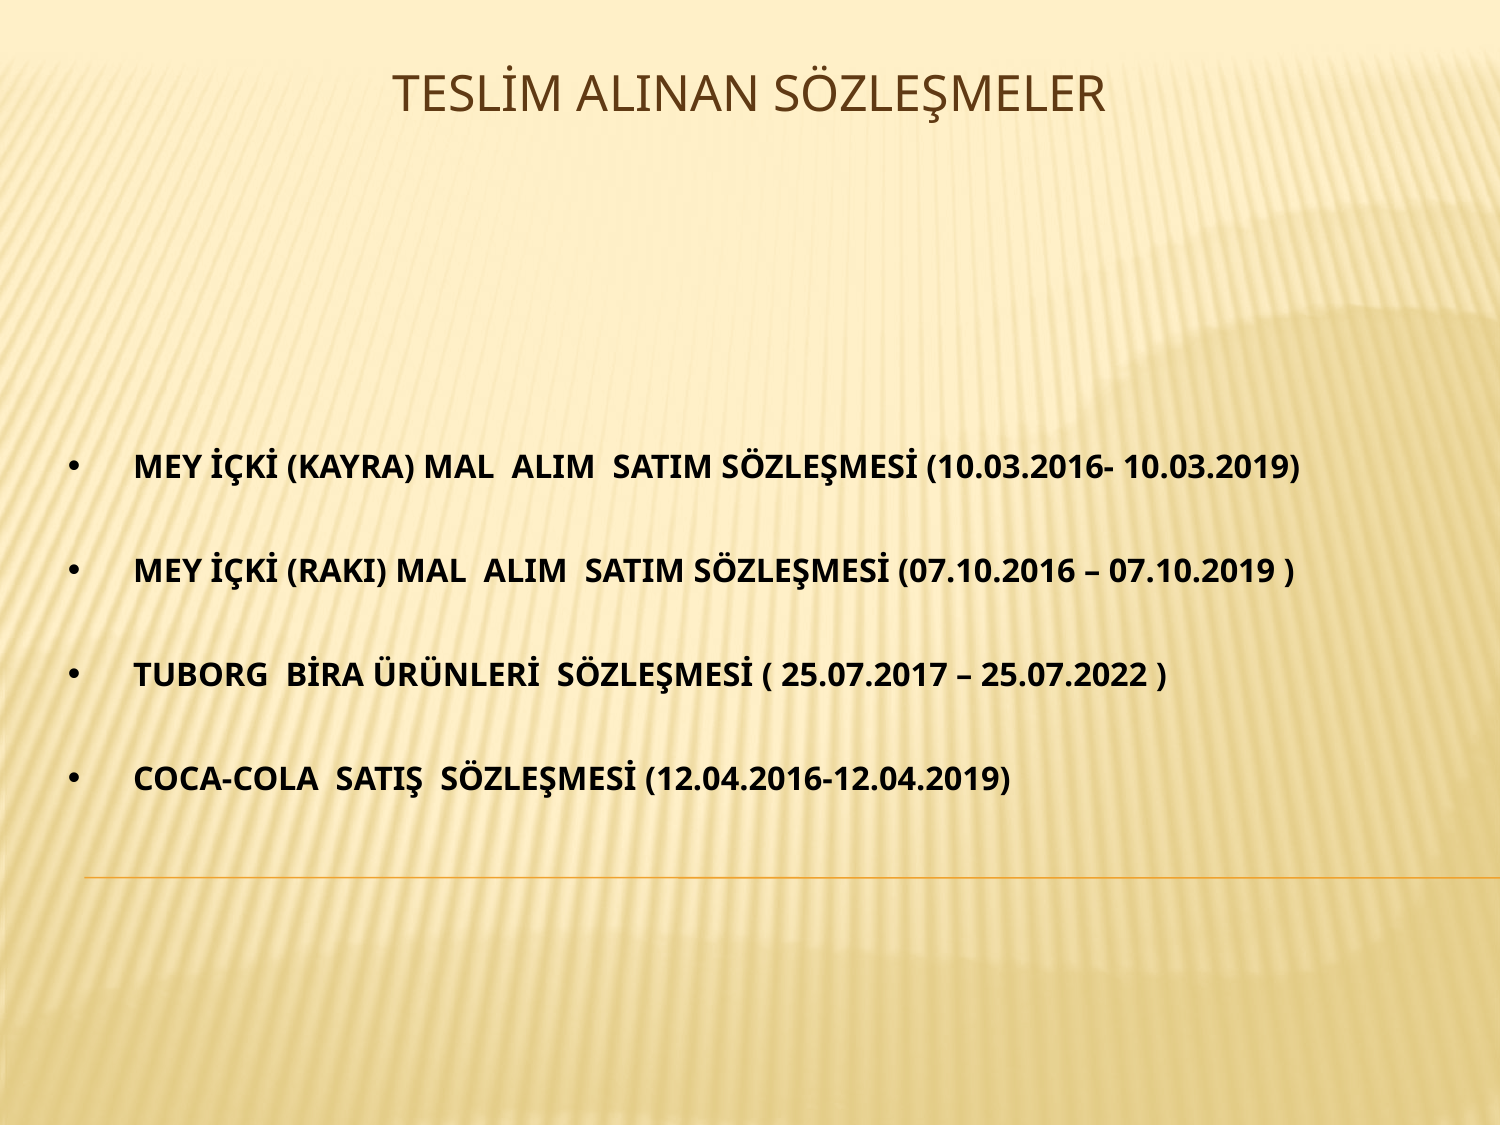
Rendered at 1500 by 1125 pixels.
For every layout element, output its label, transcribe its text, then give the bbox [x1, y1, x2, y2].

subtitle MEY İÇKİ (KAYRA) MAL ALIM SATIM SÖZLEŞMESİ (10.03.2016- 10.03.2019) MEY İÇKİ (RAKI) MAL ALIM SATIM SÖZLEŞMESİ (07.10.2016 – 07.10.2019 ) TUBORG BİRA ÜRÜNLERİ SÖZLEŞMESİ ( 25.07.2017 – 25.07.2022 ) COCA-COLA SATIŞ SÖZLEŞMESİ (12.04.2016-12.04.2019) [53, 302, 1460, 851]
title TESLİM ALINAN SÖZLEŞMELER [64, 54, 1436, 197]
